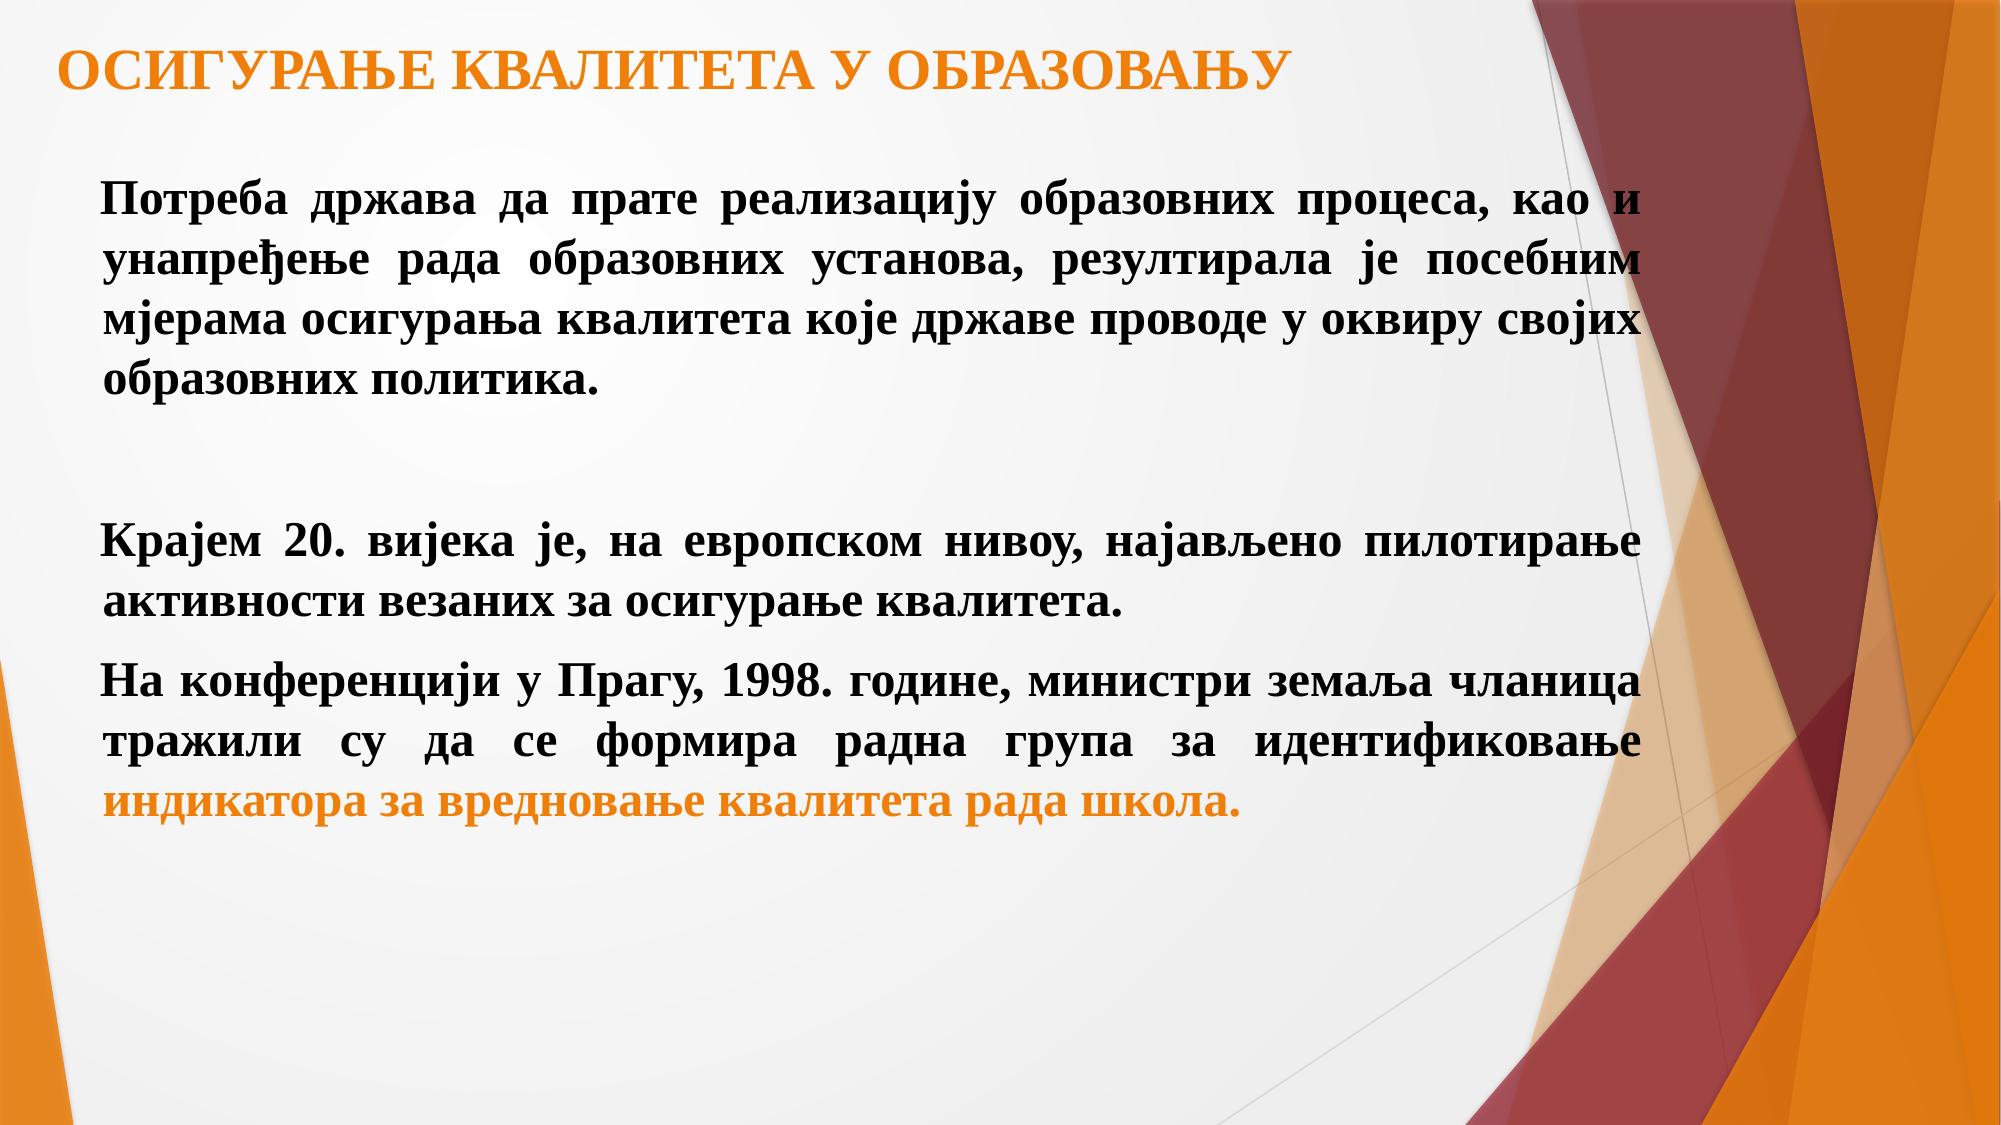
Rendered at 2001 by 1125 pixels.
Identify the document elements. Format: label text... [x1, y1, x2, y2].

title ОСИГУРАЊЕ КВАЛИТЕТА У ОБРАЗОВАЊУ [41, 23, 1568, 124]
list Потреба држава да прате реализацију образовних процеса, као и унапређење рада образовних установа, резултирала је посебним мјерама осигурања квалитета које државе проводе у оквиру својих образовних политика. Крајем 20. вијека је, на европском нивоу, најављено пилотирање активности везаних за осигурање квалитета. На конференцији у Прагу, 1998. године, министри земаља чланица тражили су да се формира радна група за идентификовање индикатора за вредновање квалитета рада школа. [85, 156, 1657, 962]
